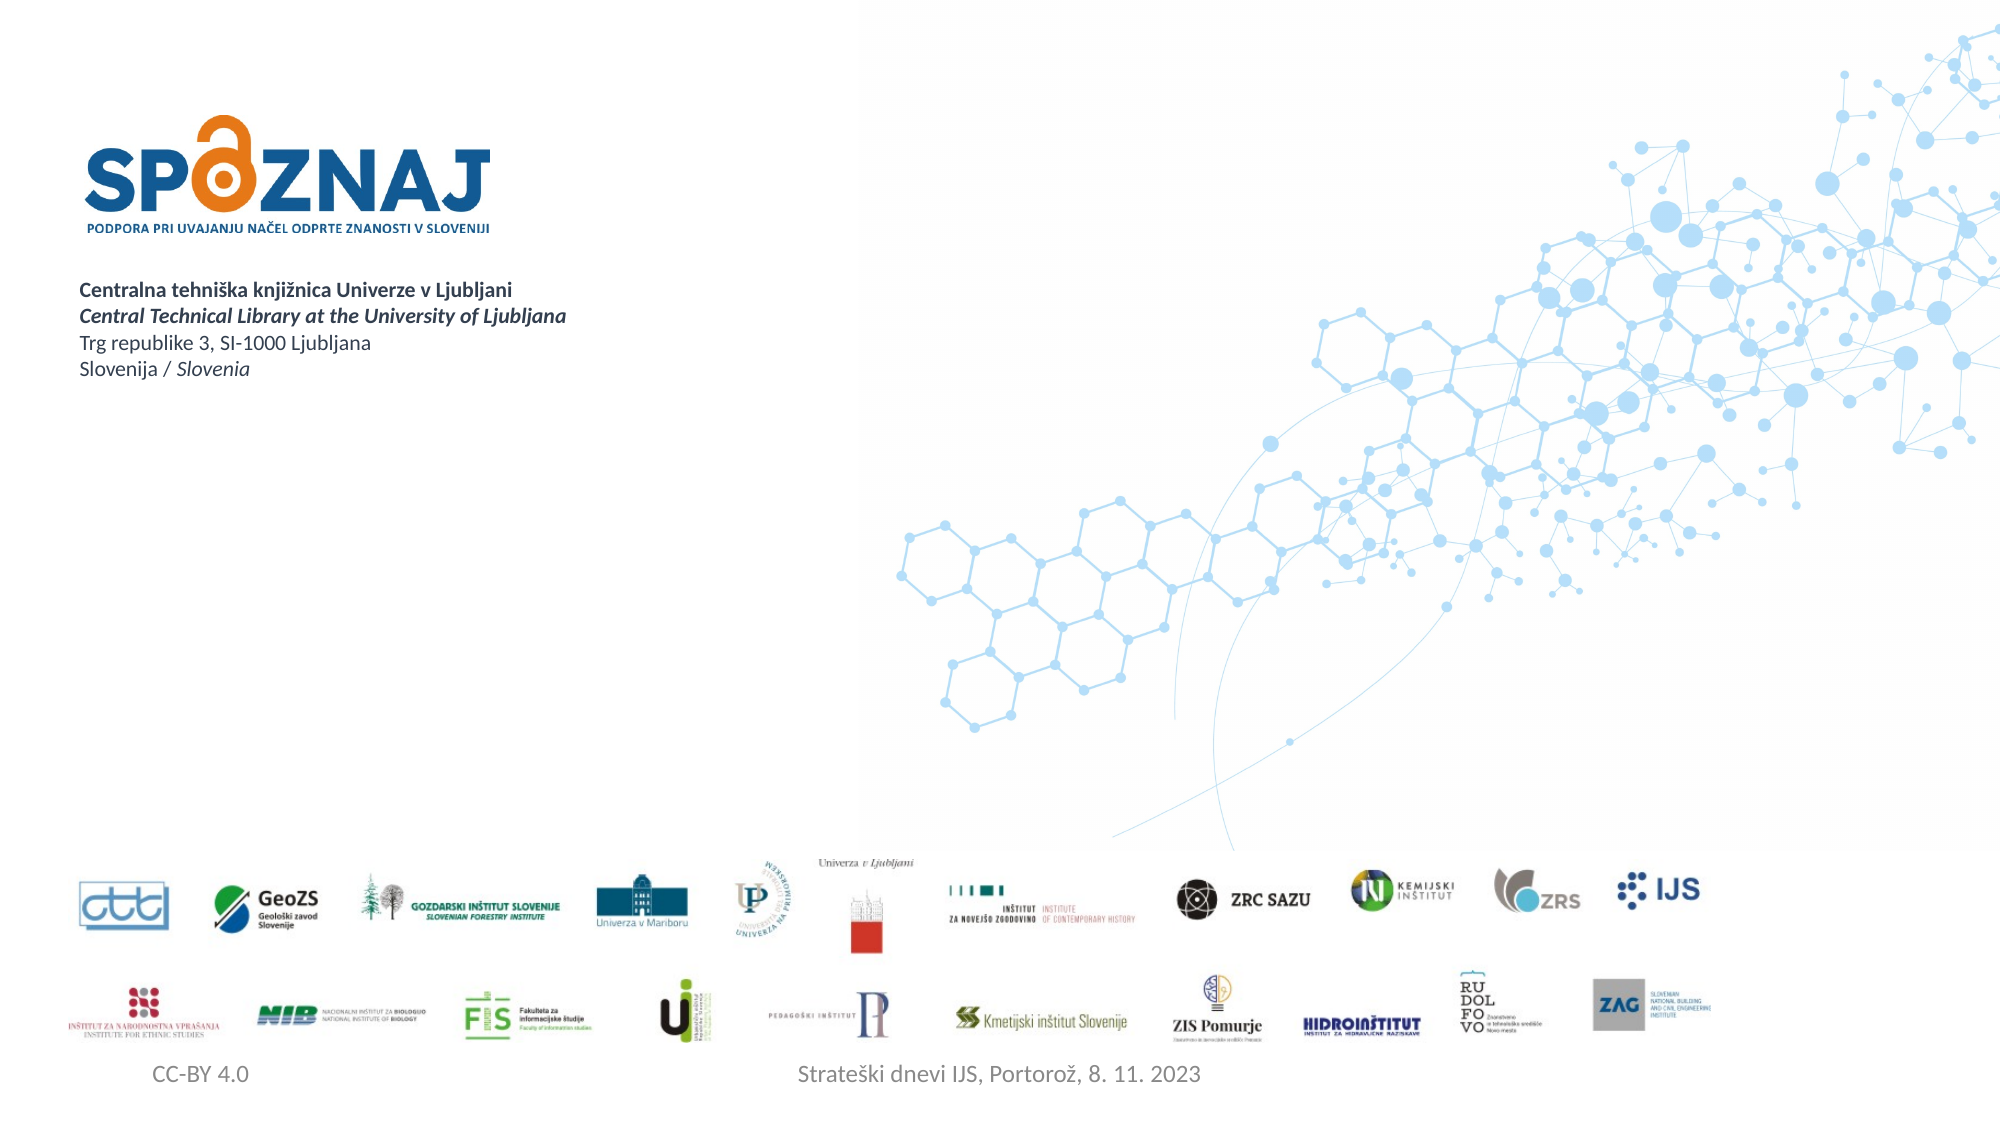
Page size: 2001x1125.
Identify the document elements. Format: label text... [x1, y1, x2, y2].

slide_number CC-BY 4.0 [137, 1043, 588, 1103]
text_box Centralna tehniška knjižnica Univerze v Ljubljani Central Technical Library at the University of Ljubljana Trg republike 3, SI-1000 Ljubljana Slovenija / Slovenia [64, 268, 699, 419]
picture [84, 115, 490, 233]
picture [858, 0, 2000, 851]
footer Strateški dnevi IJS, Portorož, 8. 11. 2023 [662, 1043, 1338, 1103]
picture [68, 859, 1711, 1043]
